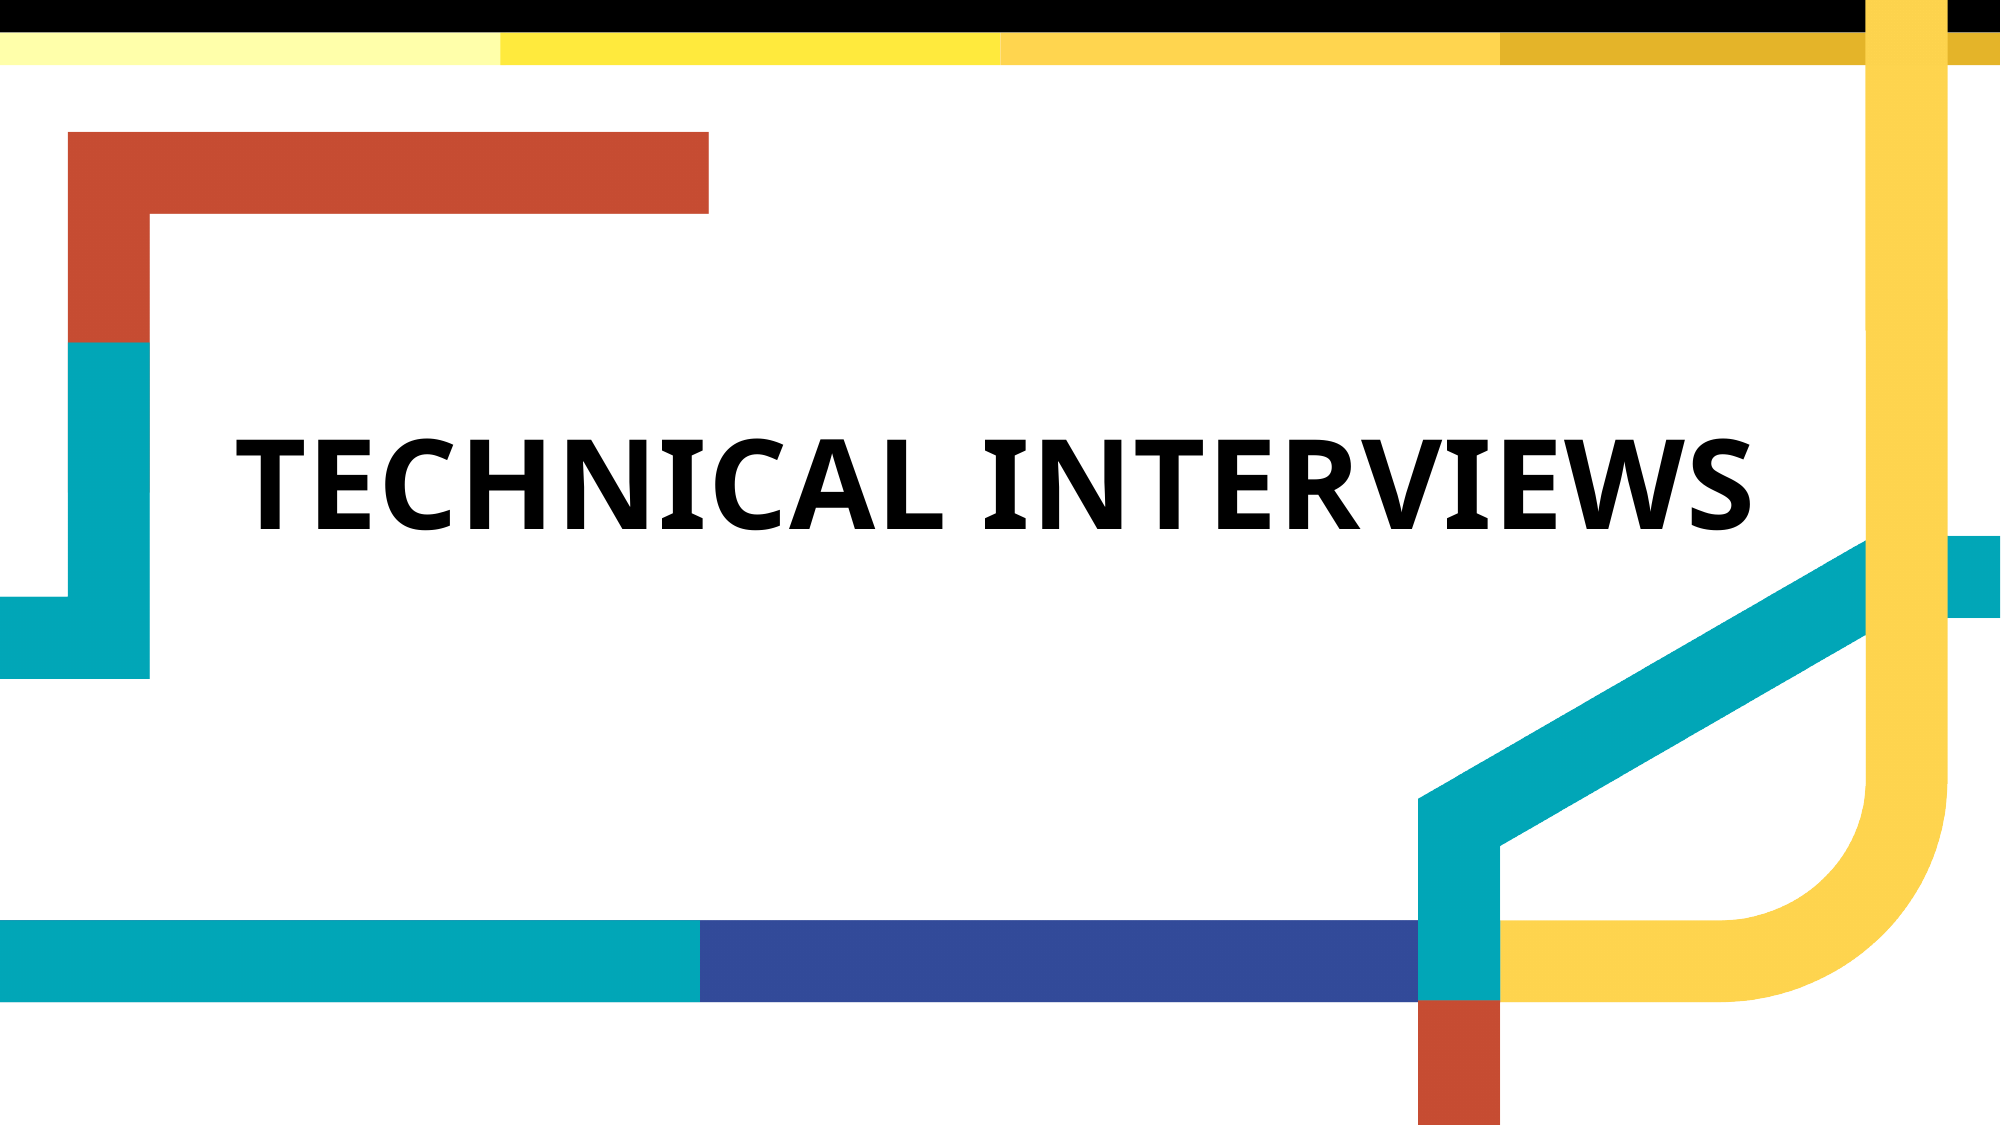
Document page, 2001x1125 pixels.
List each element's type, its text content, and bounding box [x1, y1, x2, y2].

picture [0, 0, 2001, 1125]
title Technical interviews [47, 390, 1946, 563]
